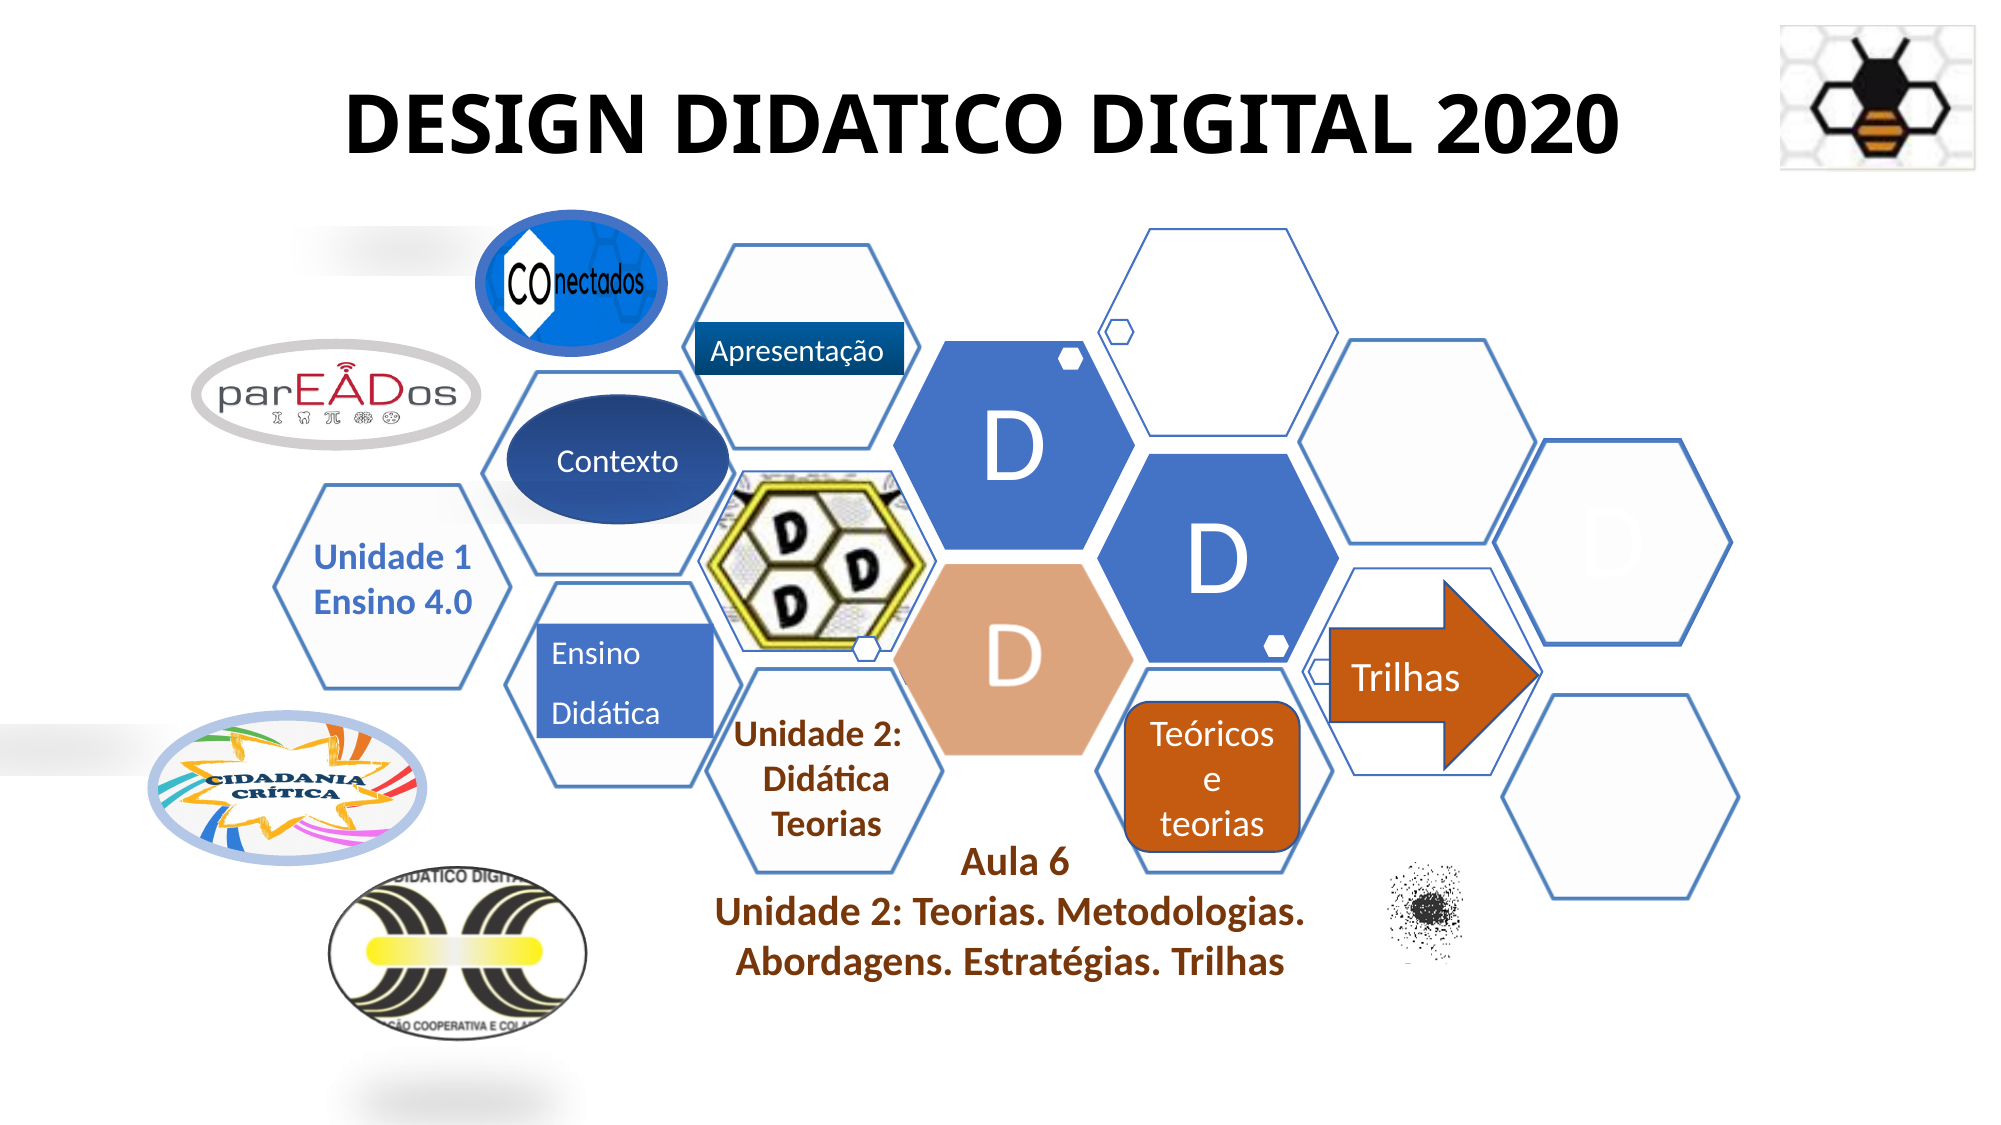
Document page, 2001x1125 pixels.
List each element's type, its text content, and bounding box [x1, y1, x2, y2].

subtitle Aula 6 Unidade 2: Teorias. Metodologias. Abordagens. Estratégias. Trilhas [695, 831, 1335, 1006]
picture [1350, 693, 1741, 964]
picture [196, 343, 477, 446]
picture [272, 243, 1335, 875]
picture [1297, 337, 1538, 546]
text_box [499, 229, 1733, 776]
picture [152, 715, 423, 861]
picture [290, 864, 626, 1125]
title DESIGN DIDATICO DIGITAL 2020 [314, 52, 1650, 179]
picture [1780, 25, 1980, 172]
picture [480, 214, 663, 352]
